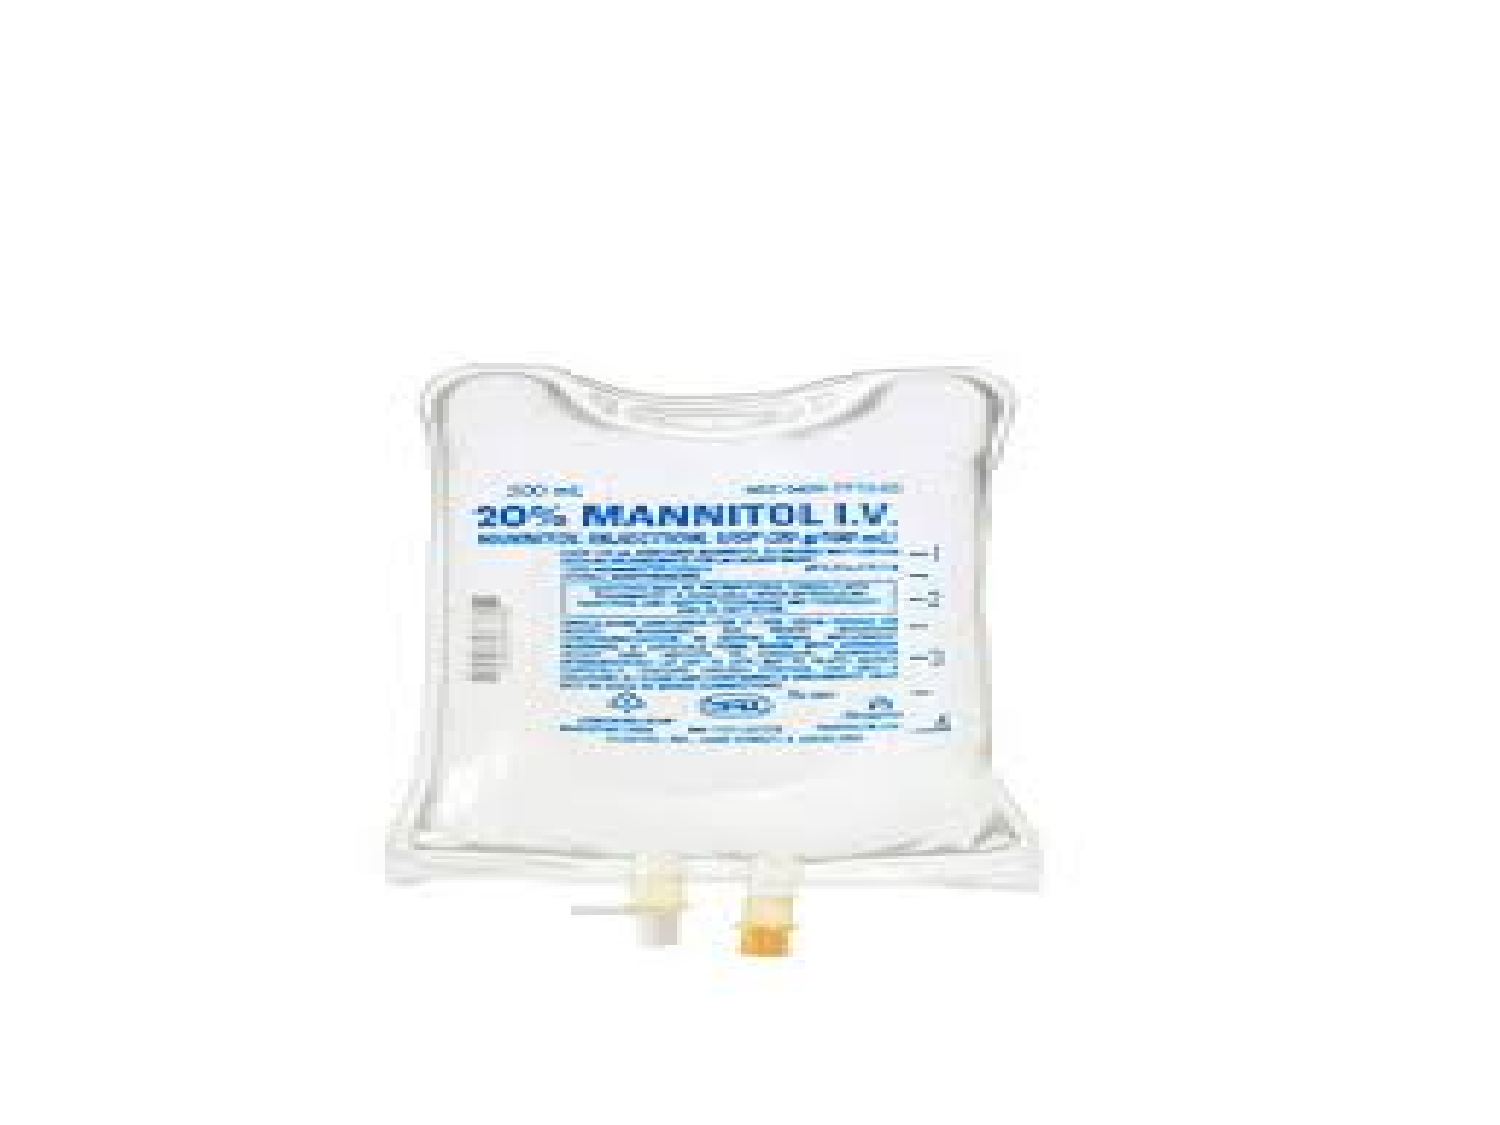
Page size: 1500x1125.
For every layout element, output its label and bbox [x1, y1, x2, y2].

list [58, 327, 1372, 997]
